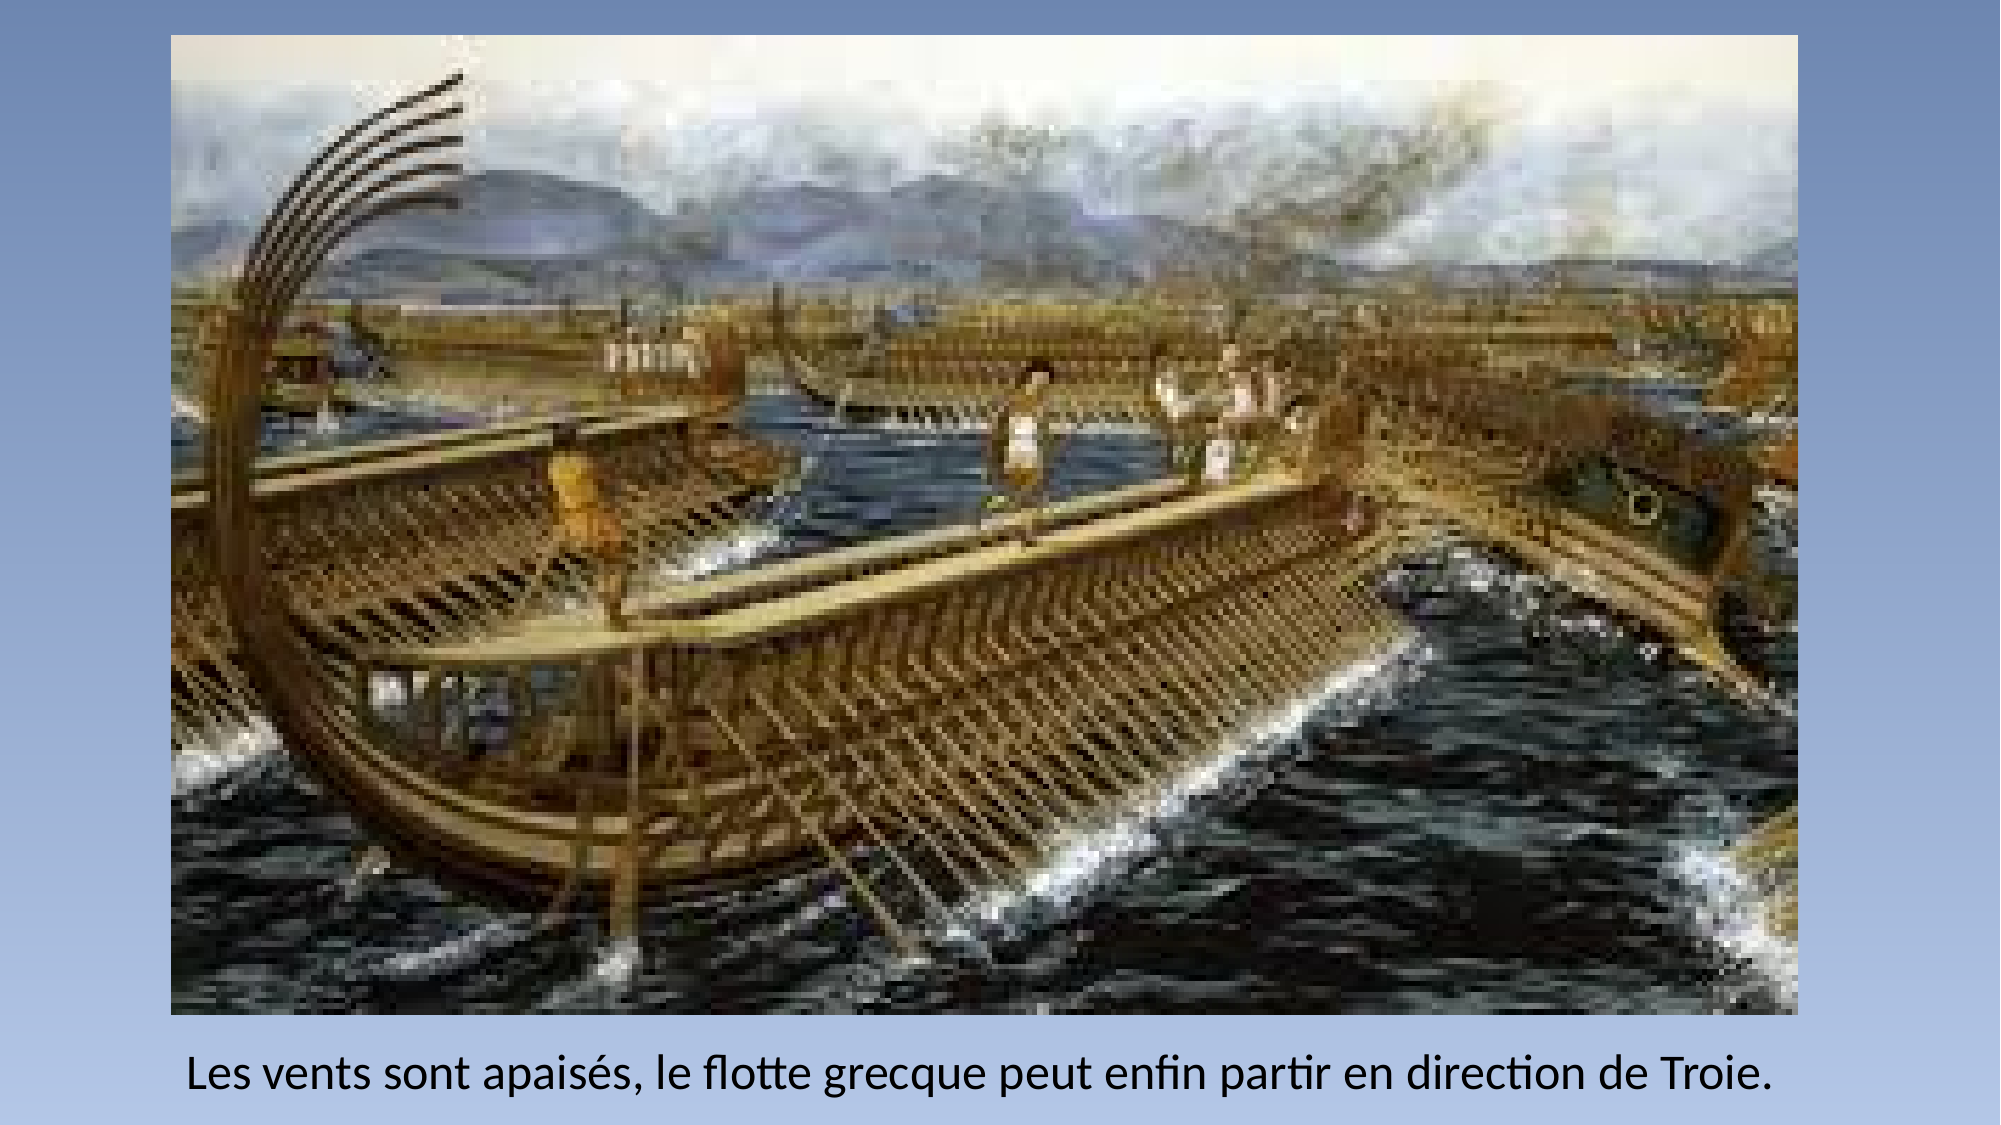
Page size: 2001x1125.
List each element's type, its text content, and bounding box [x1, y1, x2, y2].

title [0, 0, 2000, 1125]
text_box Les vents sont apaisés, le flotte grecque peut enfin partir en direction de Troie. [171, 1031, 1798, 1107]
picture [171, 35, 1798, 1015]
